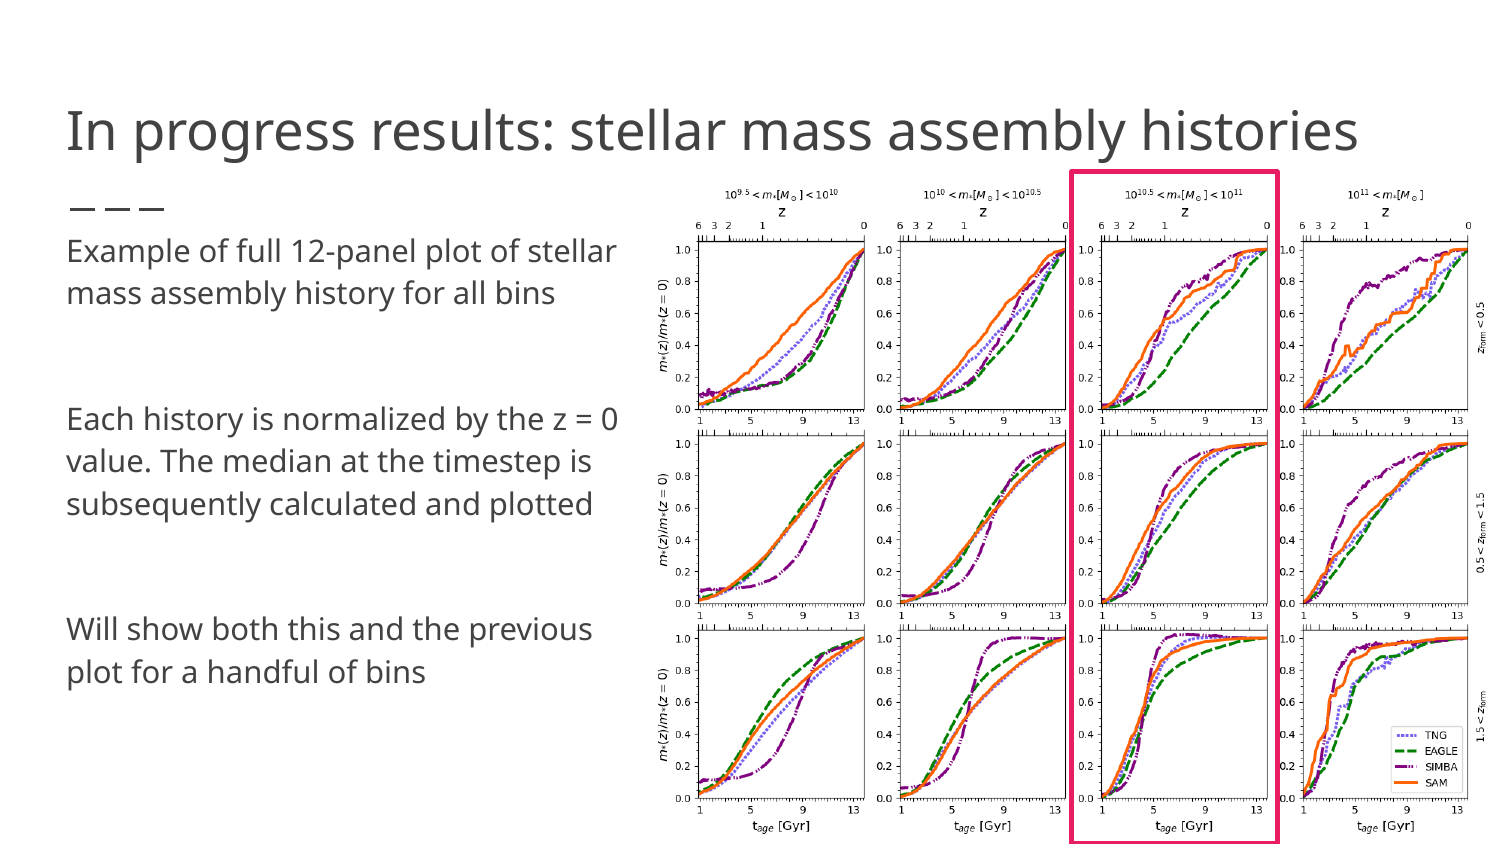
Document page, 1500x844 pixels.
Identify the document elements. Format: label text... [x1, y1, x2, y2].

picture [649, 180, 1496, 844]
title In progress results: stellar mass assembly histories [51, 61, 1449, 182]
list Example of full 12-panel plot of stellar mass assembly history for all bins Each history is normalized by the z = 0 value. The median at the timestep is subsequently calculated and plotted Will show both this and the previous plot for a handful of bins [51, 214, 644, 775]
text_box [1071, 171, 1278, 179]
